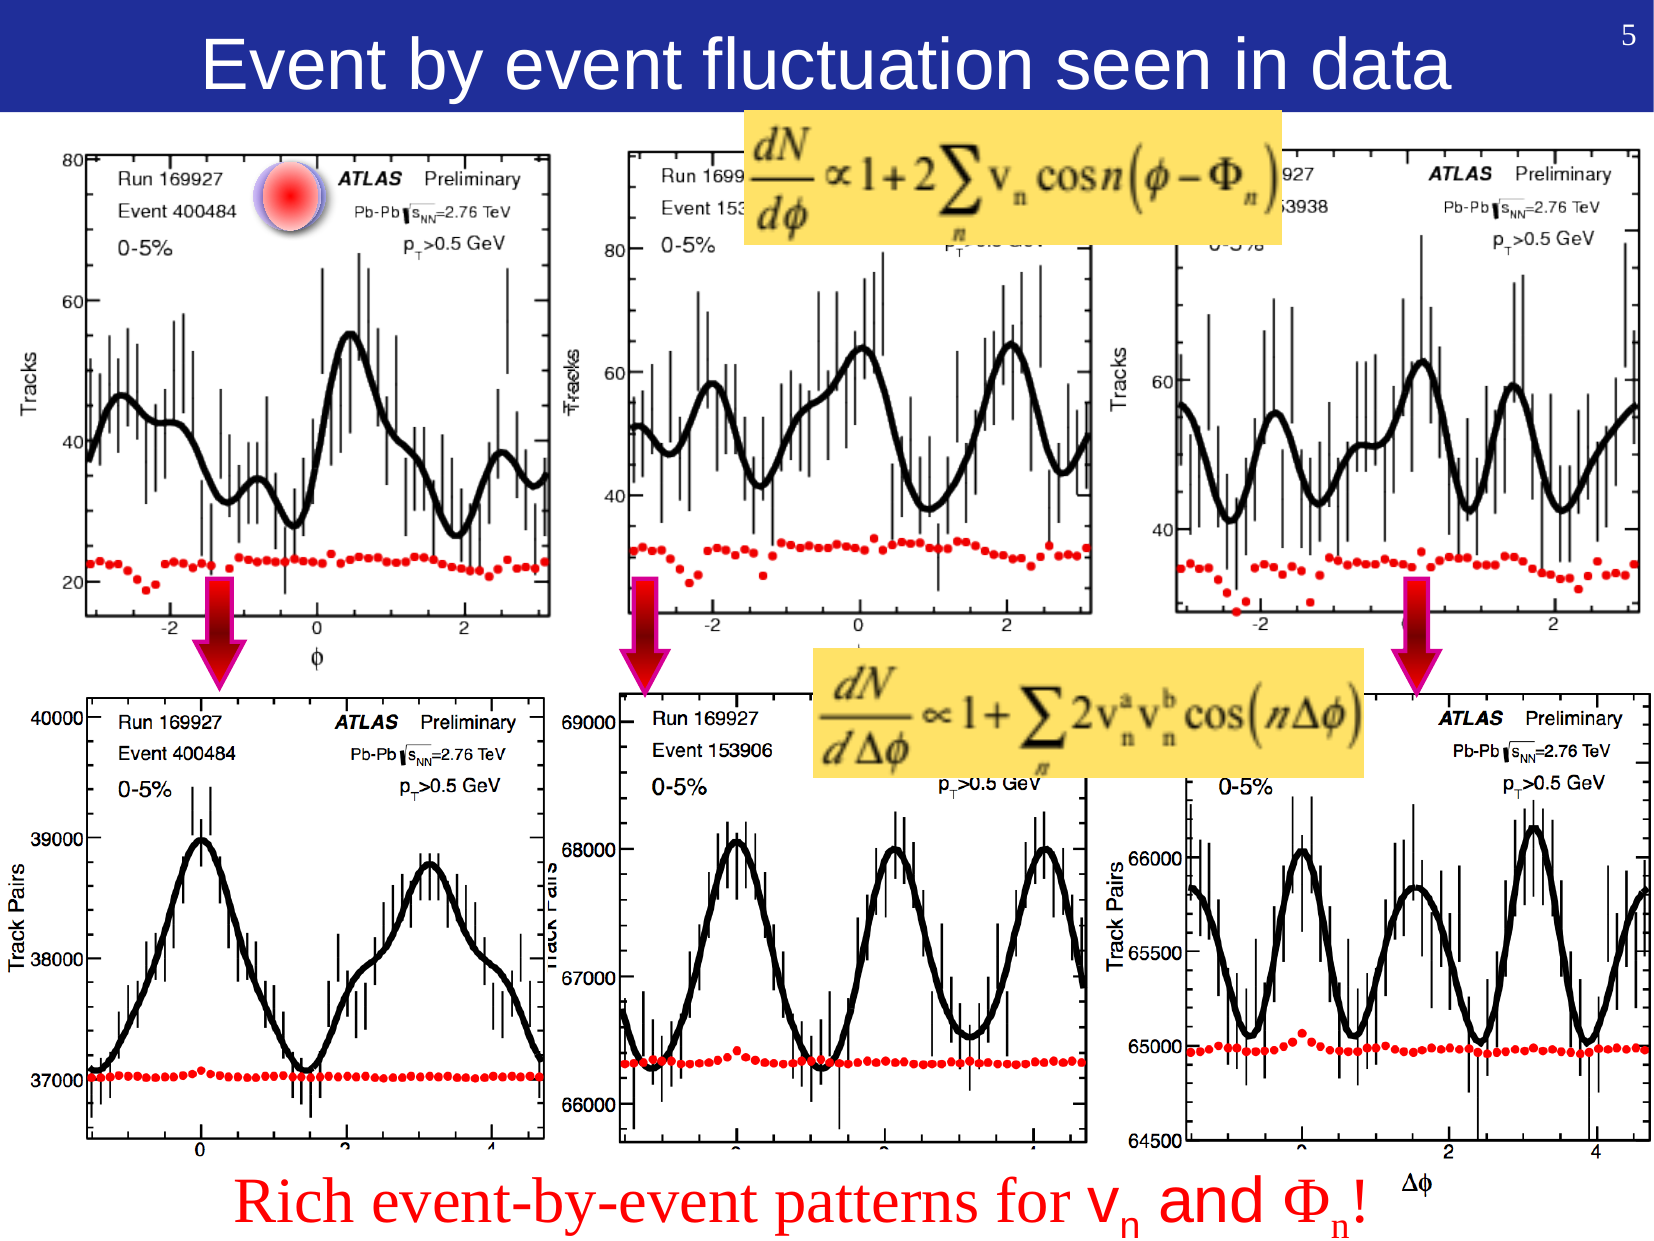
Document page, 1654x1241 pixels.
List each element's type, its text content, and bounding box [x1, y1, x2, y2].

picture [0, 687, 1089, 1201]
picture [1105, 688, 1654, 1199]
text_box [743, 109, 1282, 245]
picture [0, 137, 1654, 675]
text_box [812, 647, 1365, 779]
text_box [637, 680, 653, 685]
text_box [253, 161, 326, 231]
slide_number 5 [1490, 0, 1654, 61]
text_box [1408, 679, 1425, 687]
text_box Rich event-by-event patterns for vn and Φn! [216, 1149, 1388, 1241]
title Event by event fluctuation seen in data [0, 0, 1654, 113]
